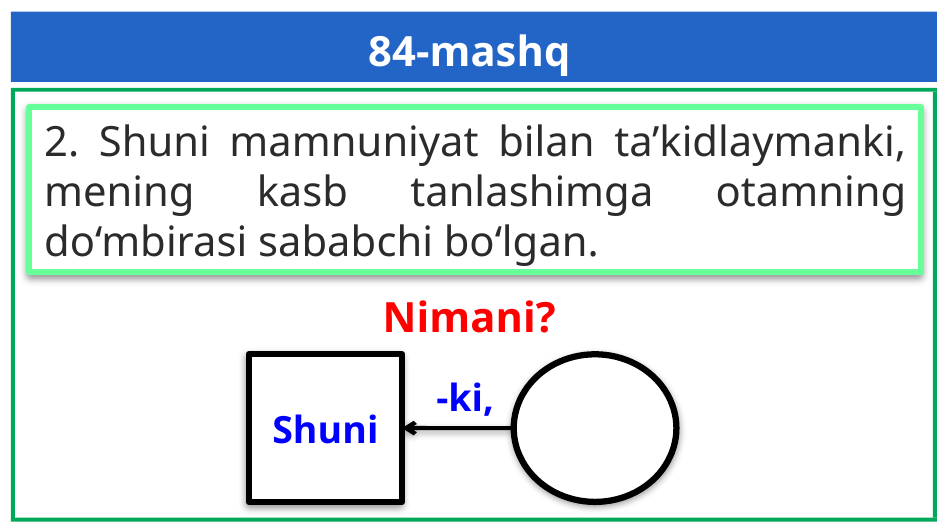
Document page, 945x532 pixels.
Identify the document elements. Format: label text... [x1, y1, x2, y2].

text_box -ki, [421, 366, 509, 426]
text_box Nimani? [368, 283, 571, 349]
text_box 2. Shuni mamnuniyat bilan ta’kidlaymanki, mening kasb tanlashimga otamning do‘mbirasi sababchi bo‘lgan. [26, 104, 924, 275]
text_box [510, 351, 680, 506]
text_box 84-mashq [29, 17, 910, 82]
text_box Shuni [246, 351, 405, 505]
